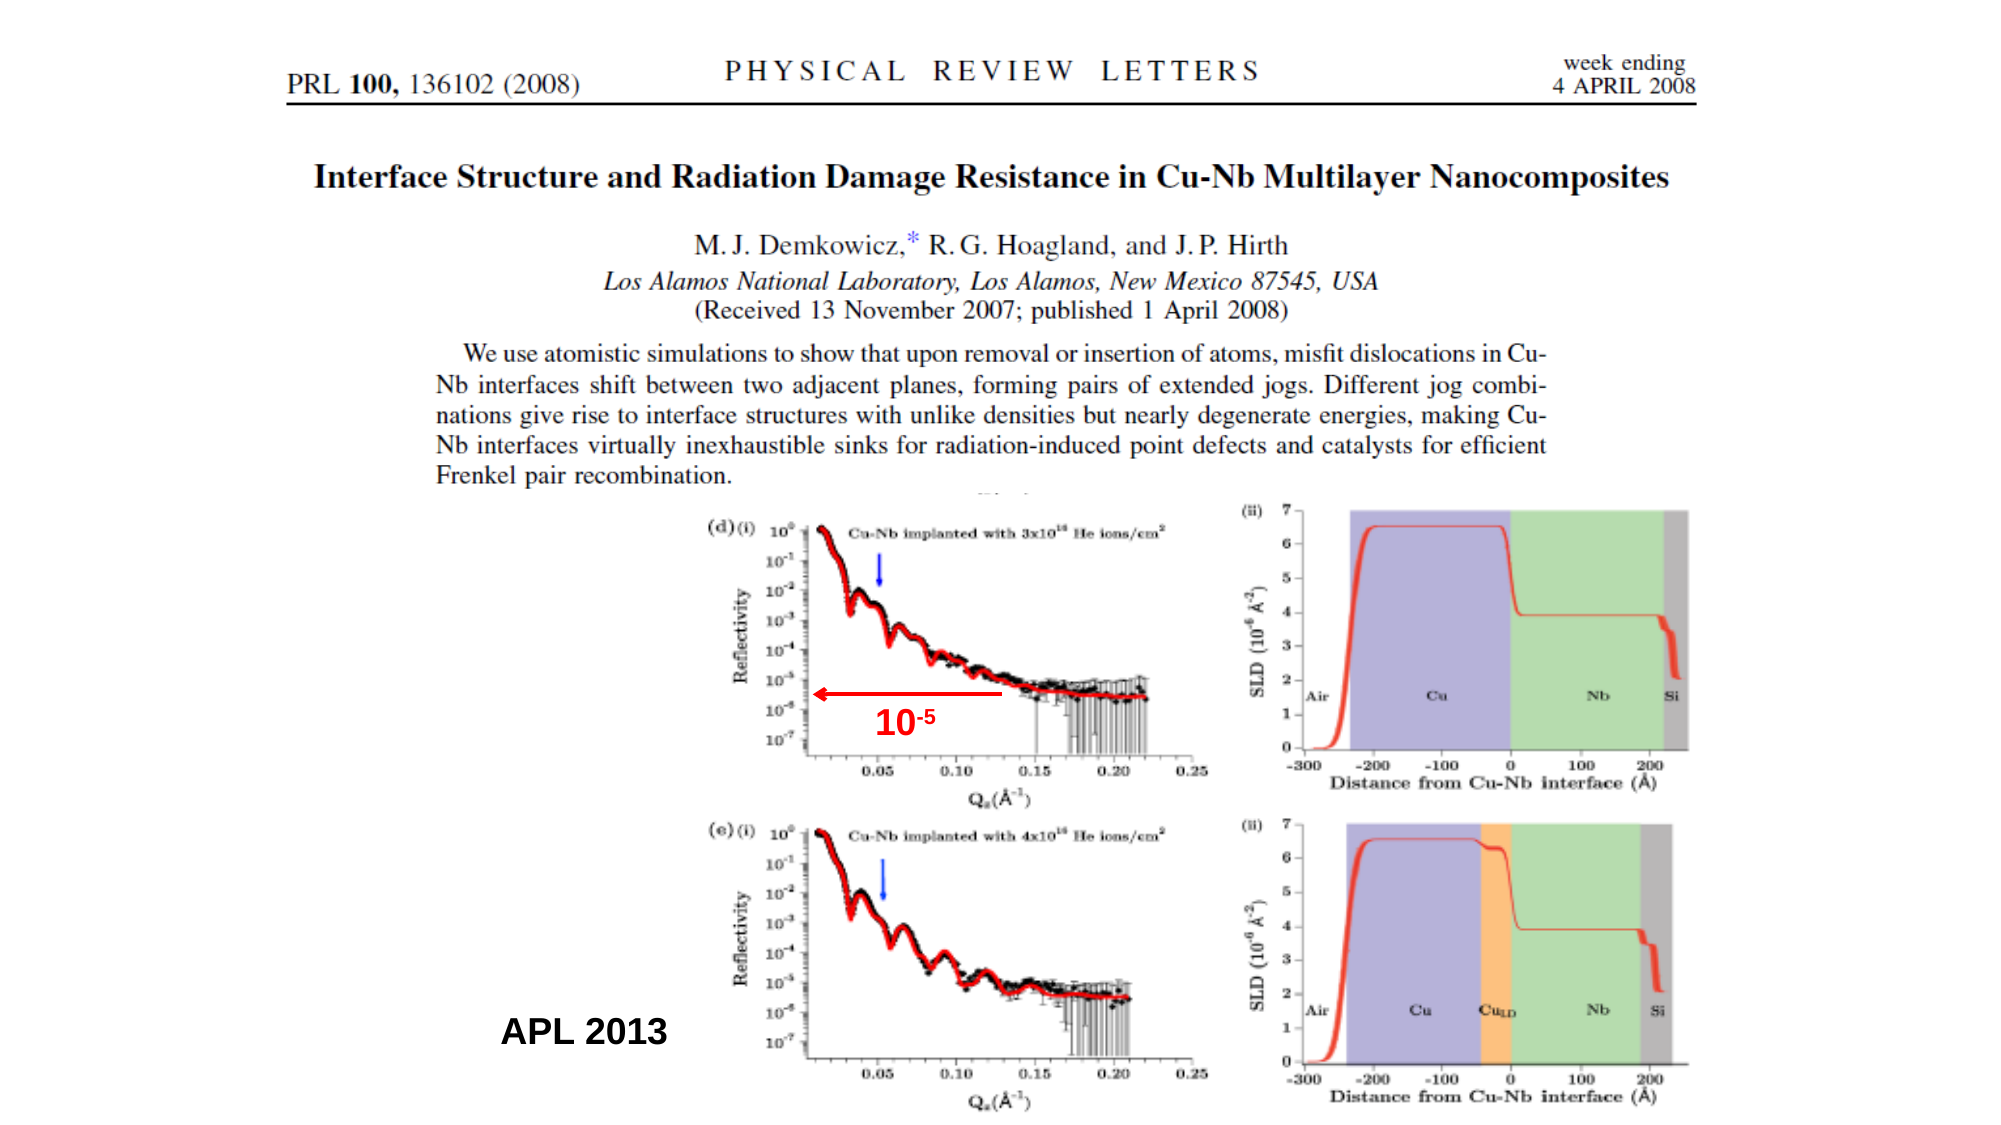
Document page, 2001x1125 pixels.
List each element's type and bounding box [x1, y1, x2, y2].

text_box [484, 493, 1709, 1118]
picture [267, 19, 1736, 502]
